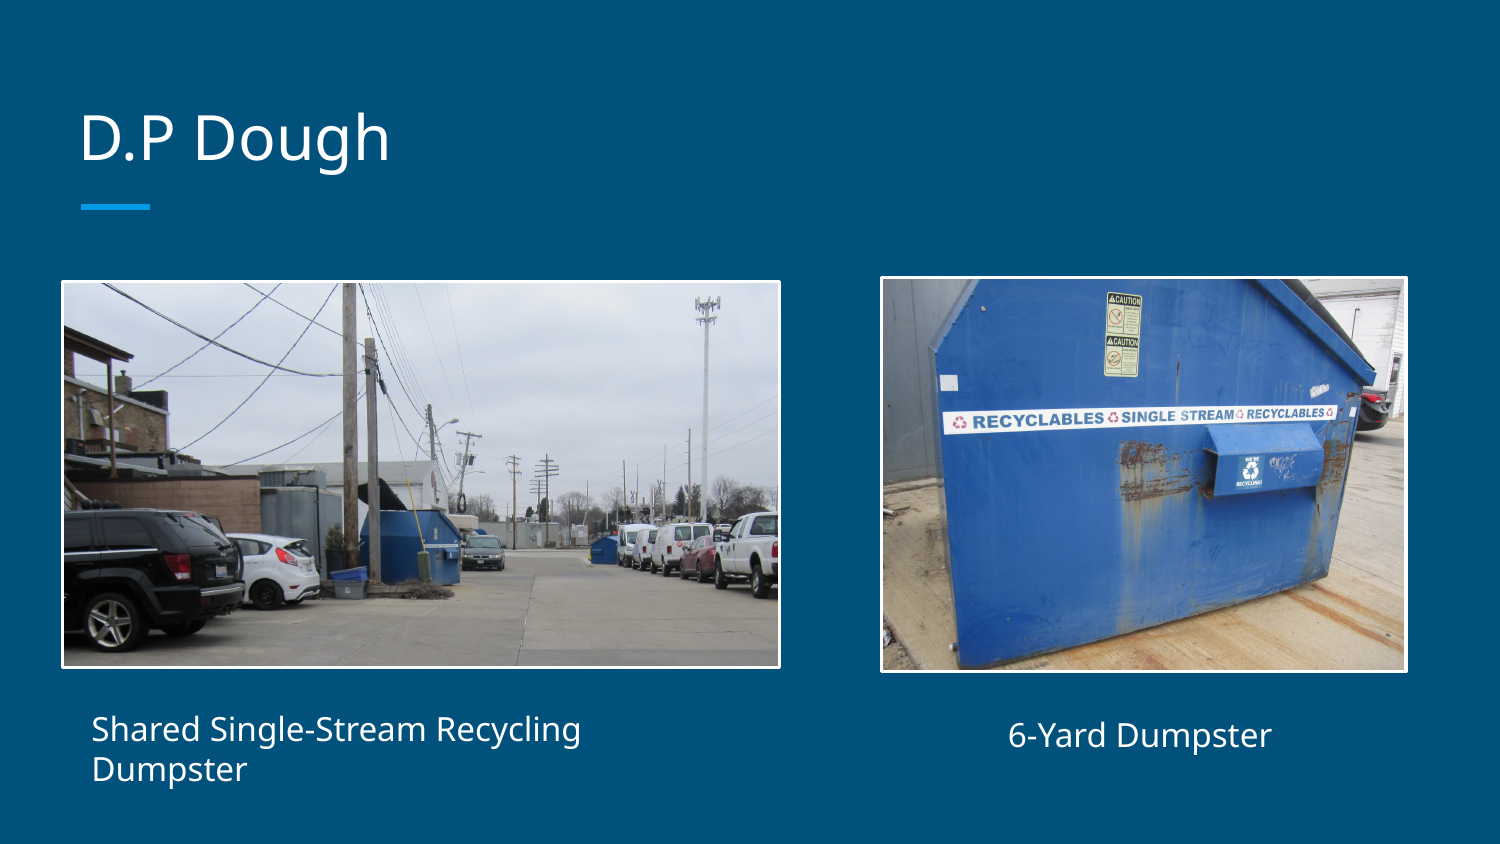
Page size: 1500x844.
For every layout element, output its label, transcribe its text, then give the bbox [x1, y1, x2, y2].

picture [63, 282, 779, 667]
text_box Shared Single-Stream Recycling Dumpster [76, 692, 733, 781]
text_box 6-Yard Dumpster [992, 699, 1295, 774]
title D.P Dough [63, 75, 1437, 188]
picture [882, 278, 1405, 671]
